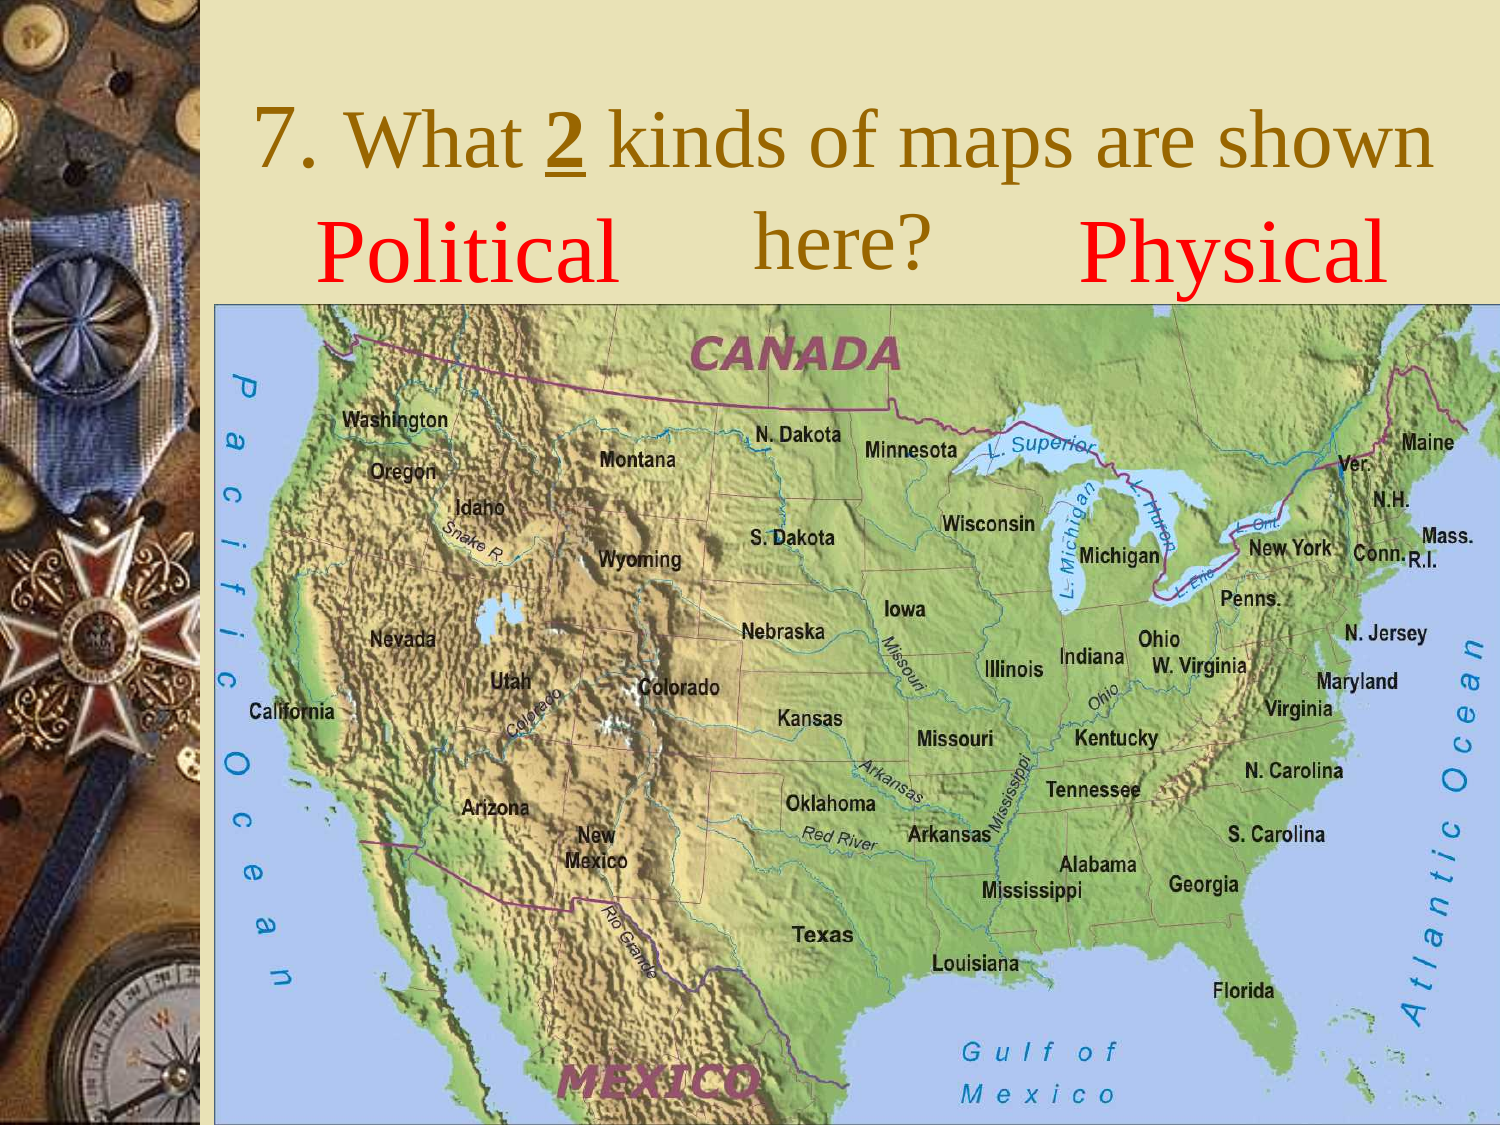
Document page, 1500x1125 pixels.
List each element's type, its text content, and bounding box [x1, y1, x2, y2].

title 7. What 2 kinds of maps are shown here? [225, 87, 1463, 275]
text_box Physical [1063, 183, 1405, 303]
text_box Political [301, 183, 637, 303]
picture [214, 304, 1500, 1125]
picture [0, 0, 200, 1125]
